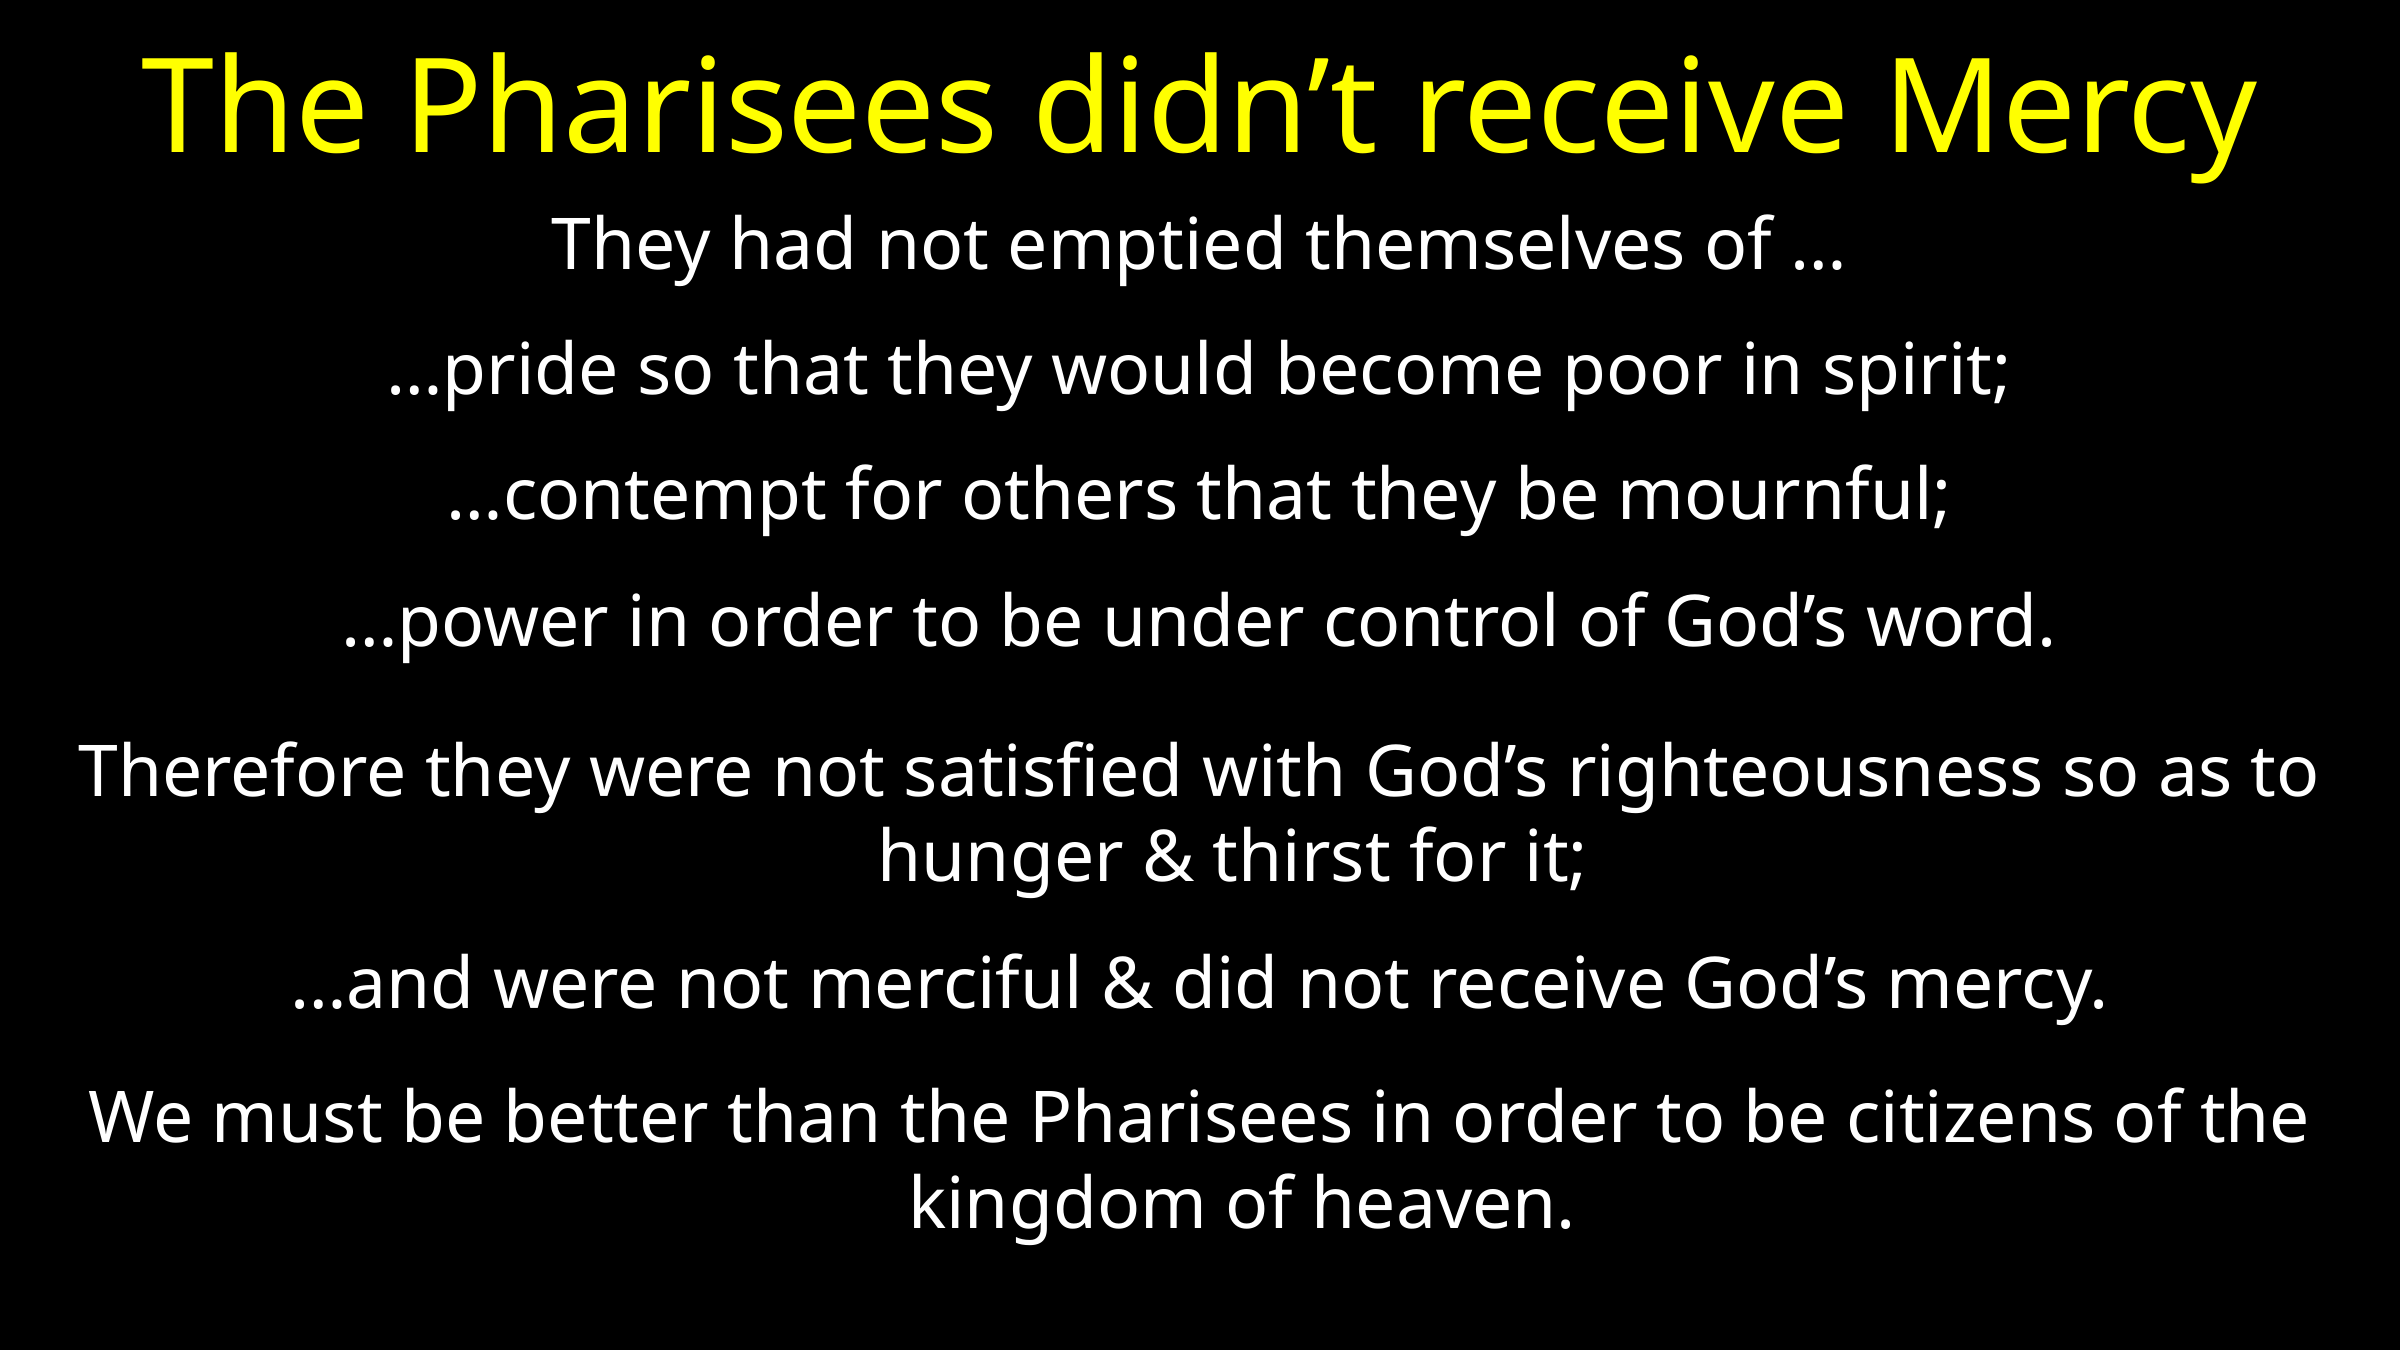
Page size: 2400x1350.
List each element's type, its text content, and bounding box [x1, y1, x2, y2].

title The Pharisees didn’t receive Mercy [0, 0, 2400, 187]
list They had not emptied themselves of … …pride so that they would become poor in spirit; …contempt for others that they be mournful; …power in order to be under control of God’s word. Therefore they were not satisfied with God’s righteousness so as to hunger & thirst for it; …and were not merciful & did not receive God’s mercy. We must be better than the Pharisees in order to be citizens of the kingdom of heaven. [0, 187, 2400, 1350]
